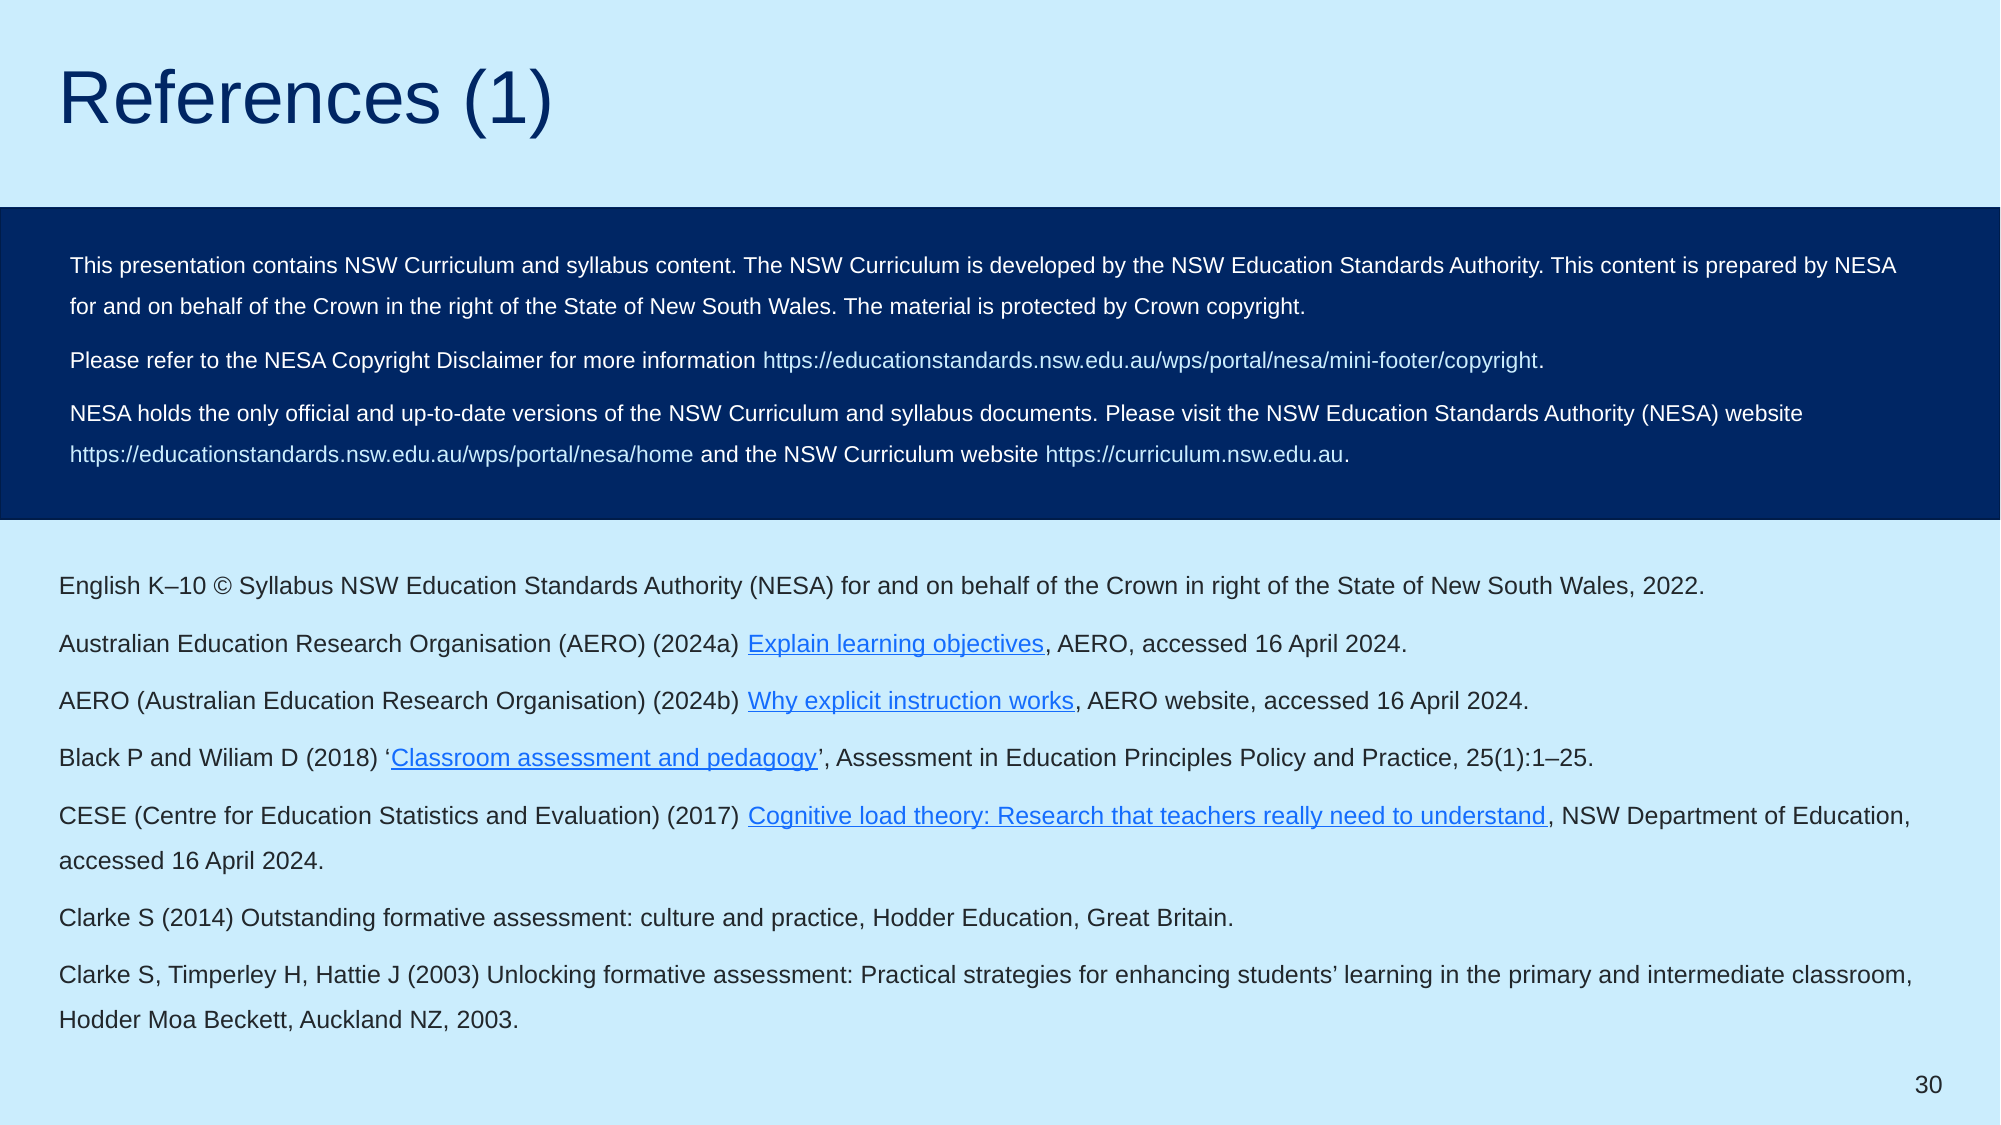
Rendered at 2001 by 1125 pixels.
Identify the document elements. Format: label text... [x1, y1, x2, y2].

slide_number 30 [1824, 1068, 1943, 1099]
list English K–10 © Syllabus NSW Education Standards Authority (NESA) for and on behalf of the Crown in right of the State of New South Wales, 2022.​ Australian Education Research Organisation (AERO) (2024a) Explain learning objectives, AERO, accessed 16 April 2024. AERO (Australian Education Research Organisation) (2024b) Why explicit instruction works, AERO website, accessed 16 April 2024. Black P and Wiliam D (2018) ‘Classroom assessment and pedagogy’, Assessment in Education Principles Policy and Practice, 25(1):1–25. CESE (Centre for Education Statistics and Evaluation) (2017) Cognitive load theory: Research that teachers really need to understand, NSW Department of Education, accessed 16 April 2024. Clarke S (2014) Outstanding formative assessment: culture and practice, Hodder Education, Great Britain. Clarke S, Timperley H, Hattie J (2003) Unlocking formative assessment: Practical strategies for enhancing students’ learning in the primary and intermediate classroom, Hodder Moa Beckett, Auckland NZ, 2003. [59, 554, 1943, 1036]
title References (1) [59, 59, 1713, 145]
text_box This presentation contains NSW Curriculum and syllabus content. The NSW Curriculum is developed by the NSW Education Standards Authority. This content is prepared by NESA for and on behalf of the Crown in the right of the State of New South Wales. The material is protected by Crown copyright. Please refer to the NESA Copyright Disclaimer for more information https://educationstandards.nsw.edu.au/wps/portal/nesa/mini-footer/copyright. NESA holds the only official and up-to-date versions of the NSW Curriculum and syllabus documents. Please visit the NSW Education Standards Authority (NESA) website https://educationstandards.nsw.edu.au/wps/portal/nesa/home and the NSW Curriculum website https://curriculum.nsw.edu.au. [55, 229, 1937, 475]
